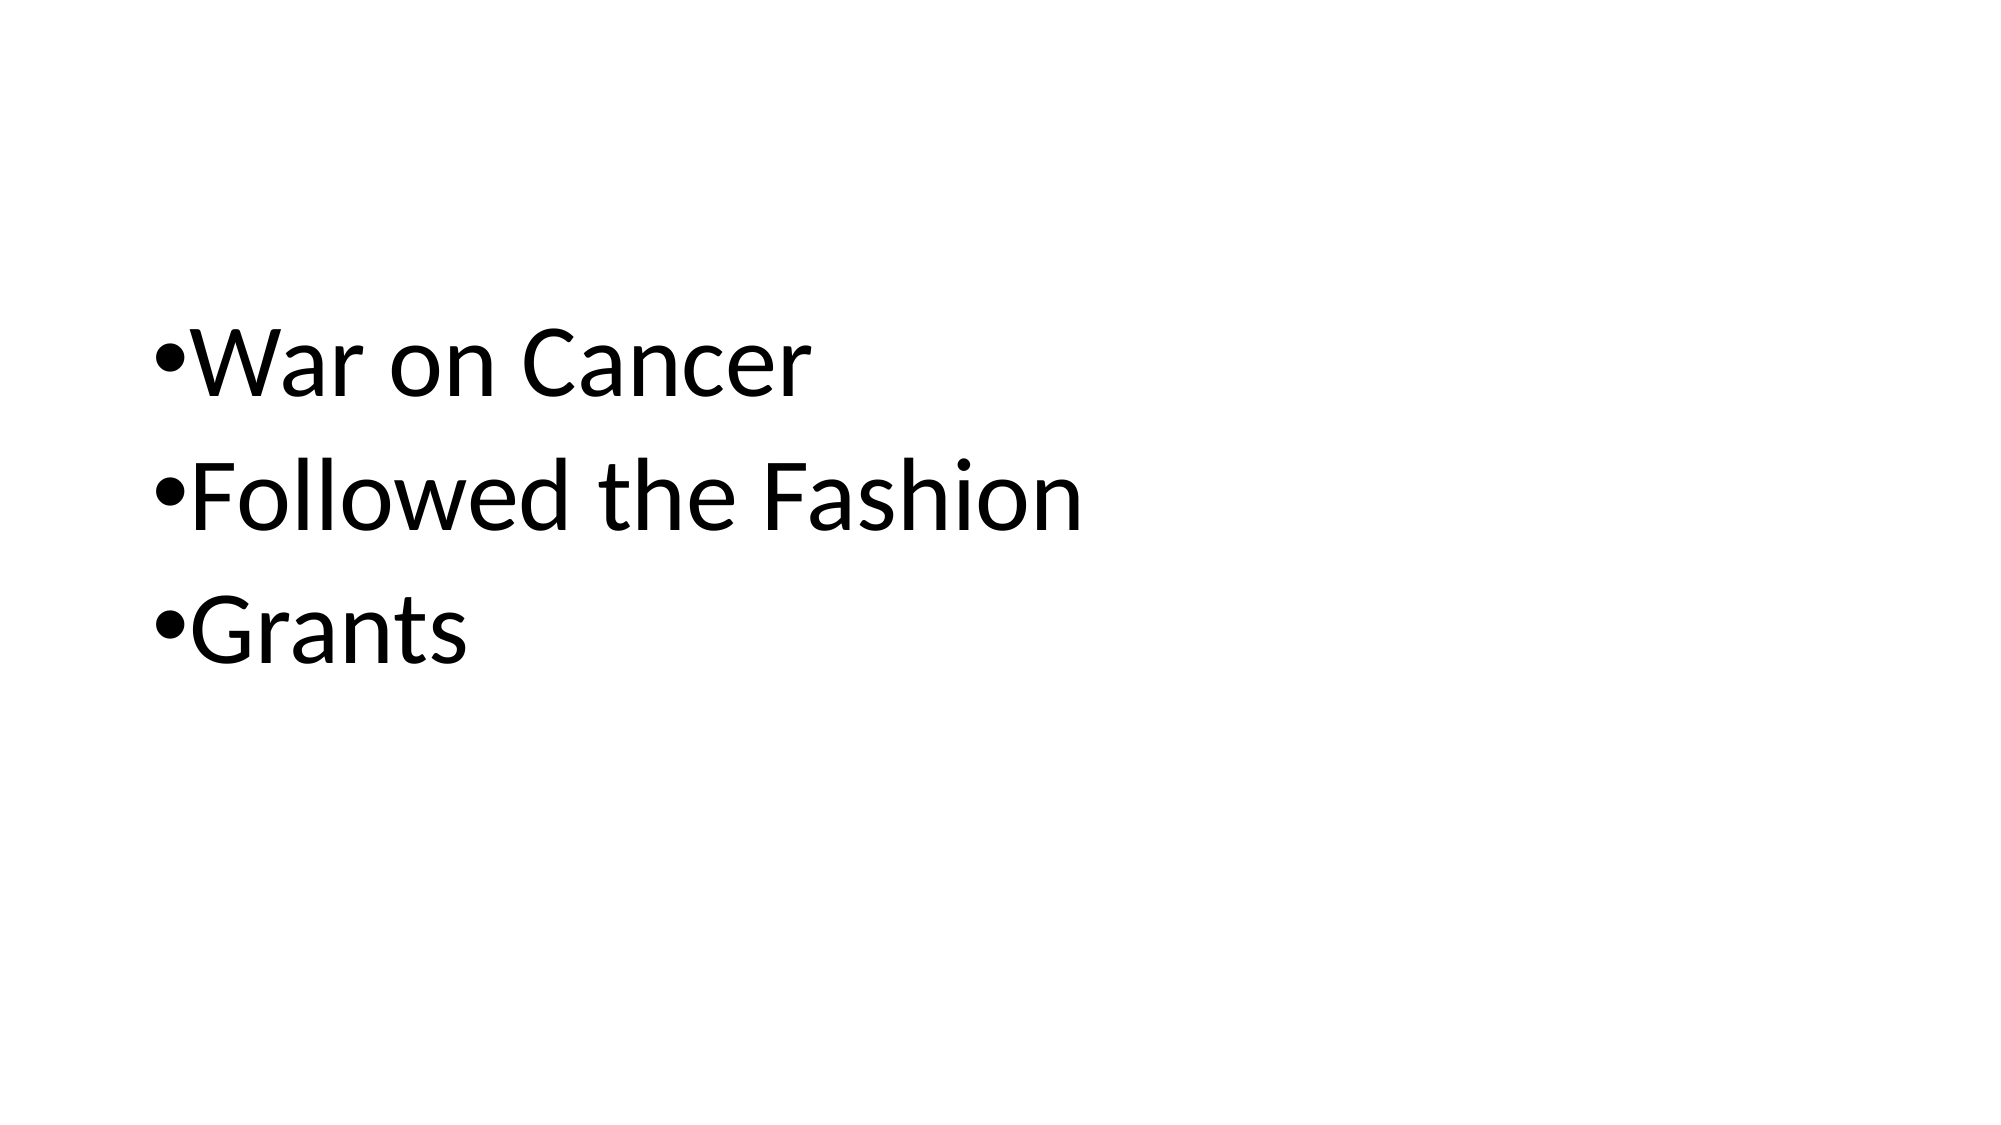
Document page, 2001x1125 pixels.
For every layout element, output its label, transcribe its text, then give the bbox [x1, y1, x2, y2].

list War on Cancer Followed the Fashion Grants [137, 299, 1863, 1014]
